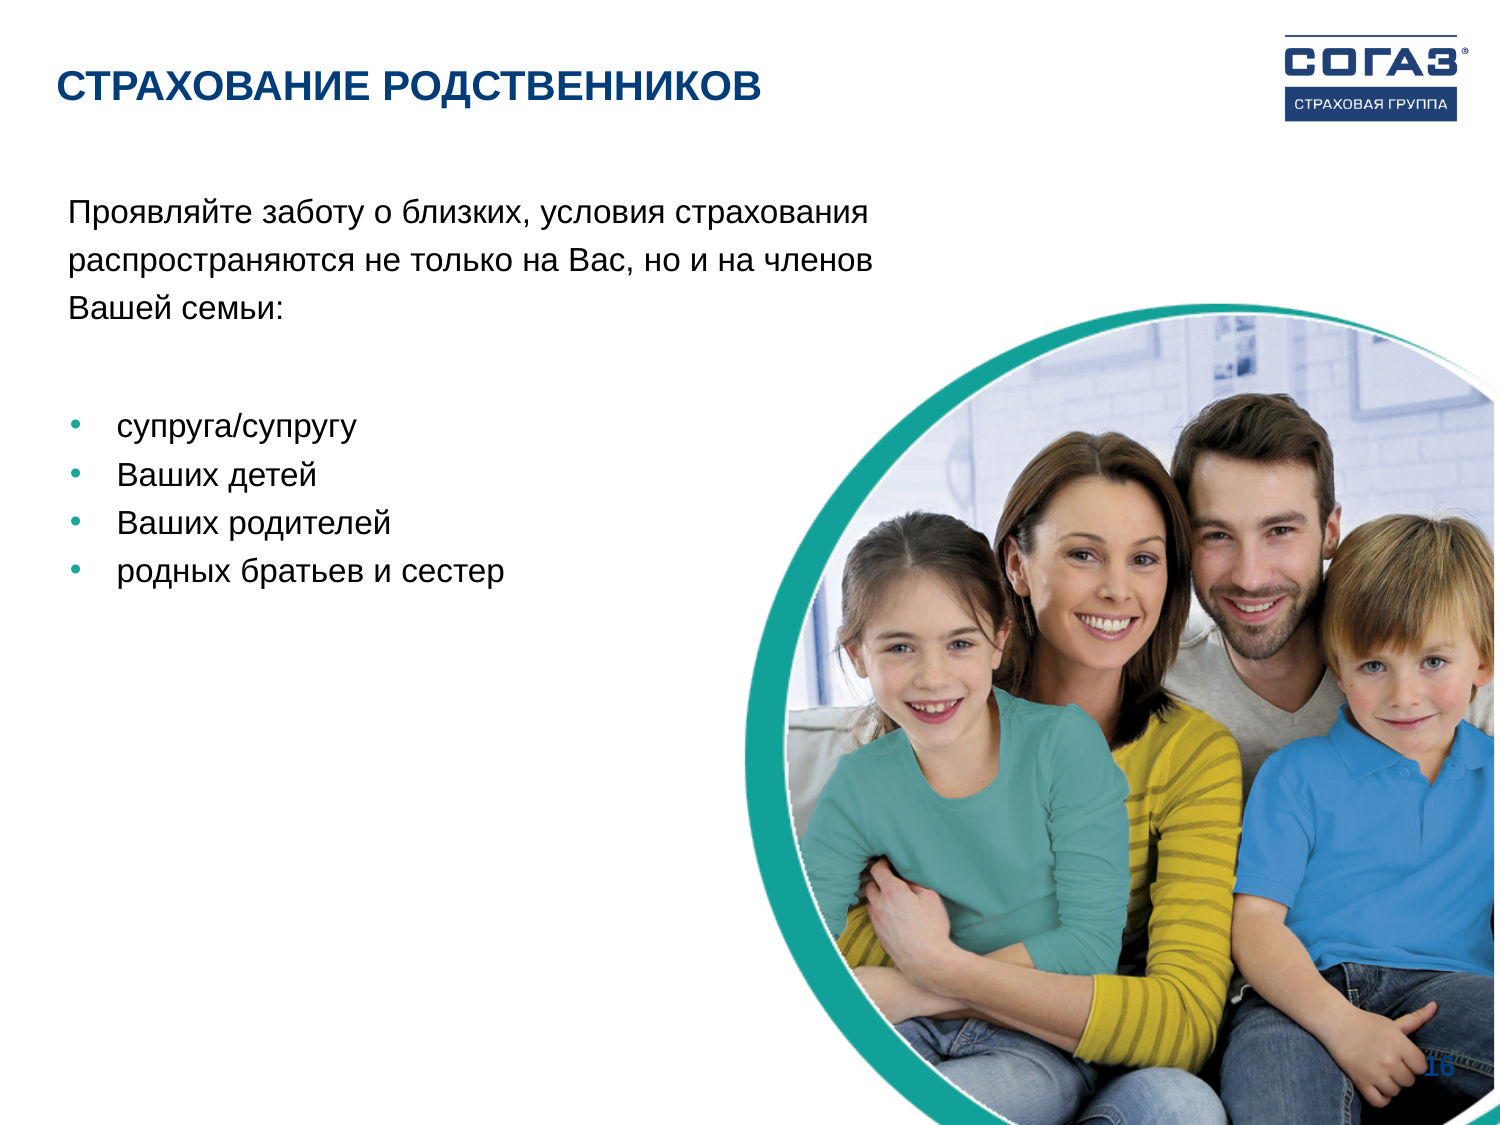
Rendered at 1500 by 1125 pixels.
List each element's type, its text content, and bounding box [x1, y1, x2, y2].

picture [721, 267, 1500, 1125]
picture [1281, 27, 1471, 126]
text_box Проявляйте заботу о близких, условия страхования распространяются не только на Вас, но и на членов Вашей семьи: [53, 175, 904, 334]
text_box супруга/супругу Ваших детей Ваших родителей родных братьев и сестер [54, 397, 526, 597]
title СТРАХОВАНИЕ РОДСТВЕННИКОВ [41, 30, 1164, 138]
